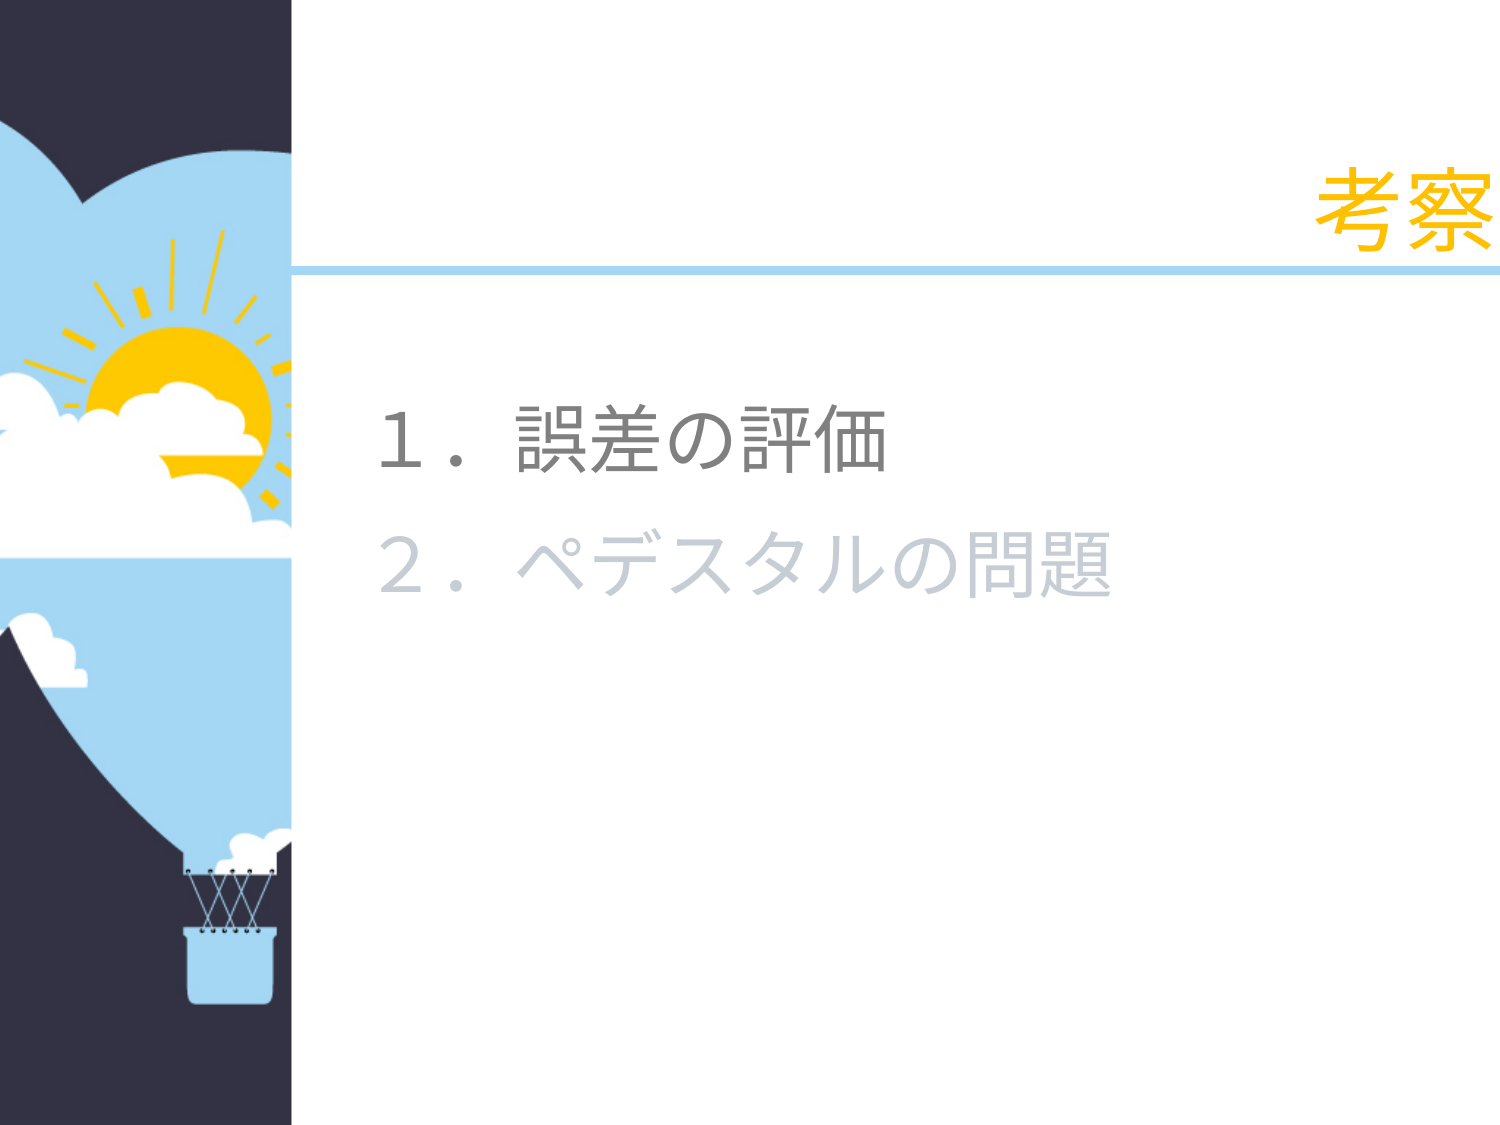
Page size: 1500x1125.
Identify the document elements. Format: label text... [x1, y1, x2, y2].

text_box １．誤差の評価 ２．ペデスタルの問題 [348, 385, 1258, 615]
text_box [289, 267, 1500, 275]
title 考察 [289, 149, 1500, 267]
picture [0, 0, 1500, 1125]
